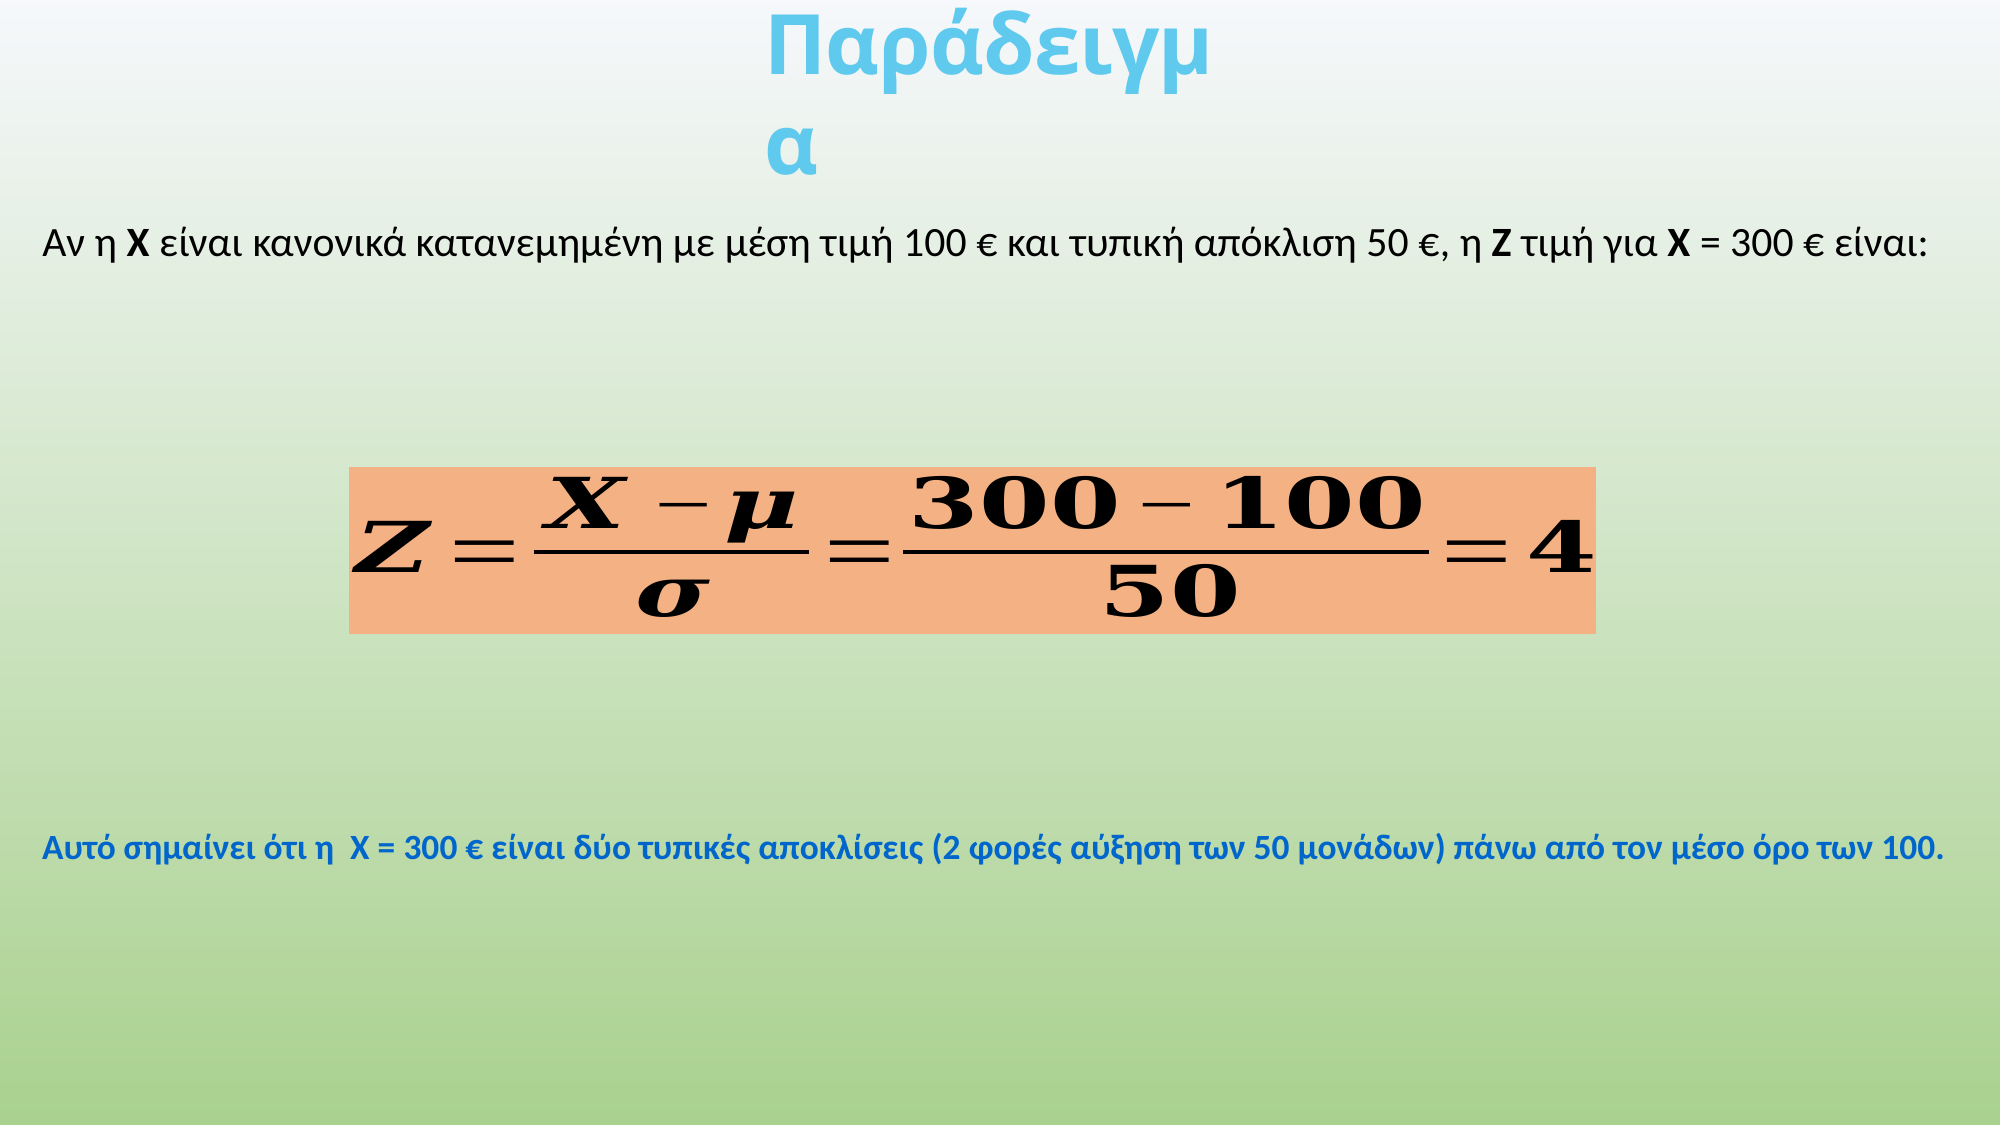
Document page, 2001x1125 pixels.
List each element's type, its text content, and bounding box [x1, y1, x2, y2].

list Αν η X είναι κανονικά κατανεμημένη με μέση τιμή 100 € και τυπική απόκλιση 50 €, η Z τιμή για X = 300 € είναι: [27, 212, 1973, 284]
title Παράδειγμα [762, 0, 1238, 191]
text_box Αυτό σημαίνει ότι η X = 300 € είναι δύο τυπικές αποκλίσεις (2 φορές αύξηση των 50 μονάδων) πάνω από τον μέσο όρο των 100. [27, 816, 1973, 874]
